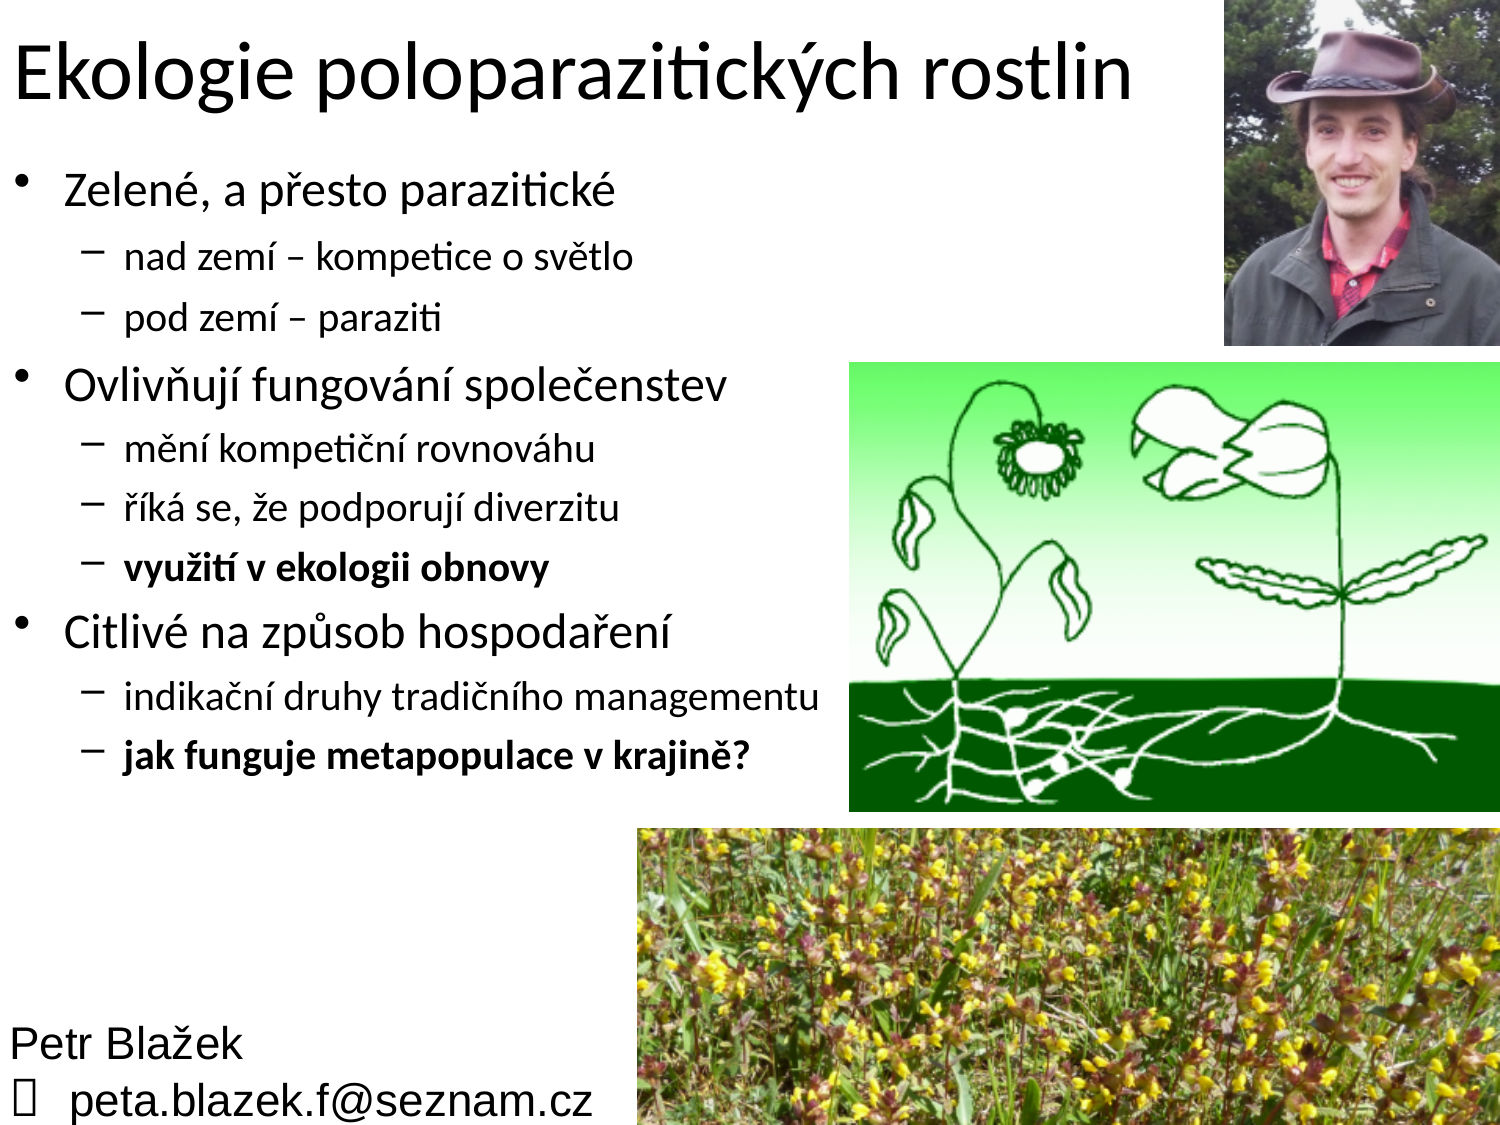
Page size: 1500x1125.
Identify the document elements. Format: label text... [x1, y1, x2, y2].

picture [1224, 0, 1500, 346]
picture [637, 828, 1500, 1125]
text_box Petr Blažek  peta.blazek.f@seznam.cz [0, 1011, 632, 1125]
text_box Zelené, a přesto parazitické nad zemí – kompetice o světlo pod zemí – paraziti Ovlivňují fungování společenstev mění kompetiční rovnováhu říká se, že podporují diverzitu využití v ekologii obnovy Citlivé na způsob hospodaření indikační druhy tradičního managementu jak funguje metapopulace v krajině? [0, 149, 1013, 832]
text_box Ekologie poloparazitických rostlin [0, 20, 1219, 113]
picture [848, 362, 1500, 813]
